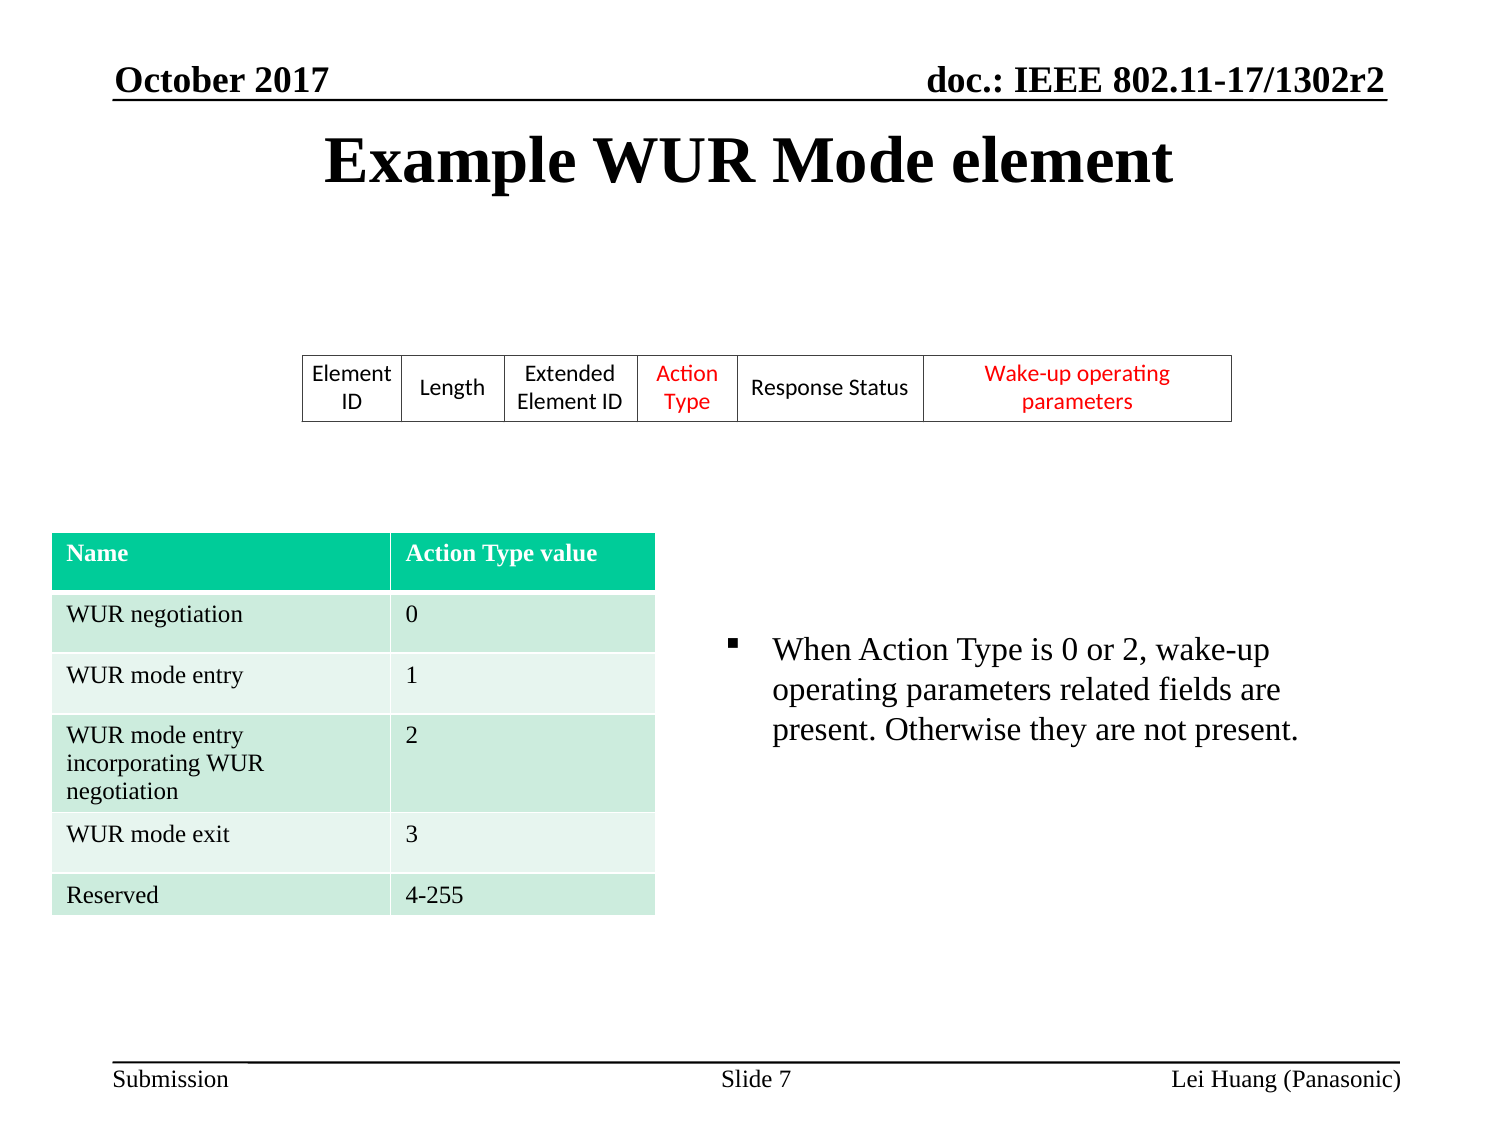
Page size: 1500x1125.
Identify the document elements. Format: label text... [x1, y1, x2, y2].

table_header Action Type value [391, 533, 655, 590]
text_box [272, 325, 1266, 451]
title Example WUR Mode element [112, 112, 1388, 200]
table_cell 4-255 [391, 874, 655, 915]
slide_number Slide 7 [712, 1061, 800, 1093]
table_cell 3 [391, 813, 655, 872]
table_cell WUR mode exit [52, 813, 390, 872]
table_cell WUR negotiation [52, 595, 390, 652]
table_cell Reserved [52, 874, 390, 915]
list [37, 224, 1450, 1063]
table_cell 1 [391, 654, 655, 713]
table_cell 2 [391, 715, 655, 812]
footer Lei Huang (Panasonic) [949, 1061, 1402, 1093]
text_box When Action Type is 0 or 2, wake-up operating parameters related fields are present. Otherwise they are not present. [710, 619, 1363, 755]
table_header Name [52, 533, 390, 590]
table_cell WUR mode entry [52, 654, 390, 713]
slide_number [114, 54, 332, 101]
table_cell WUR mode entry incorporating WUR negotiation [52, 715, 390, 812]
table_cell 0 [391, 595, 655, 652]
